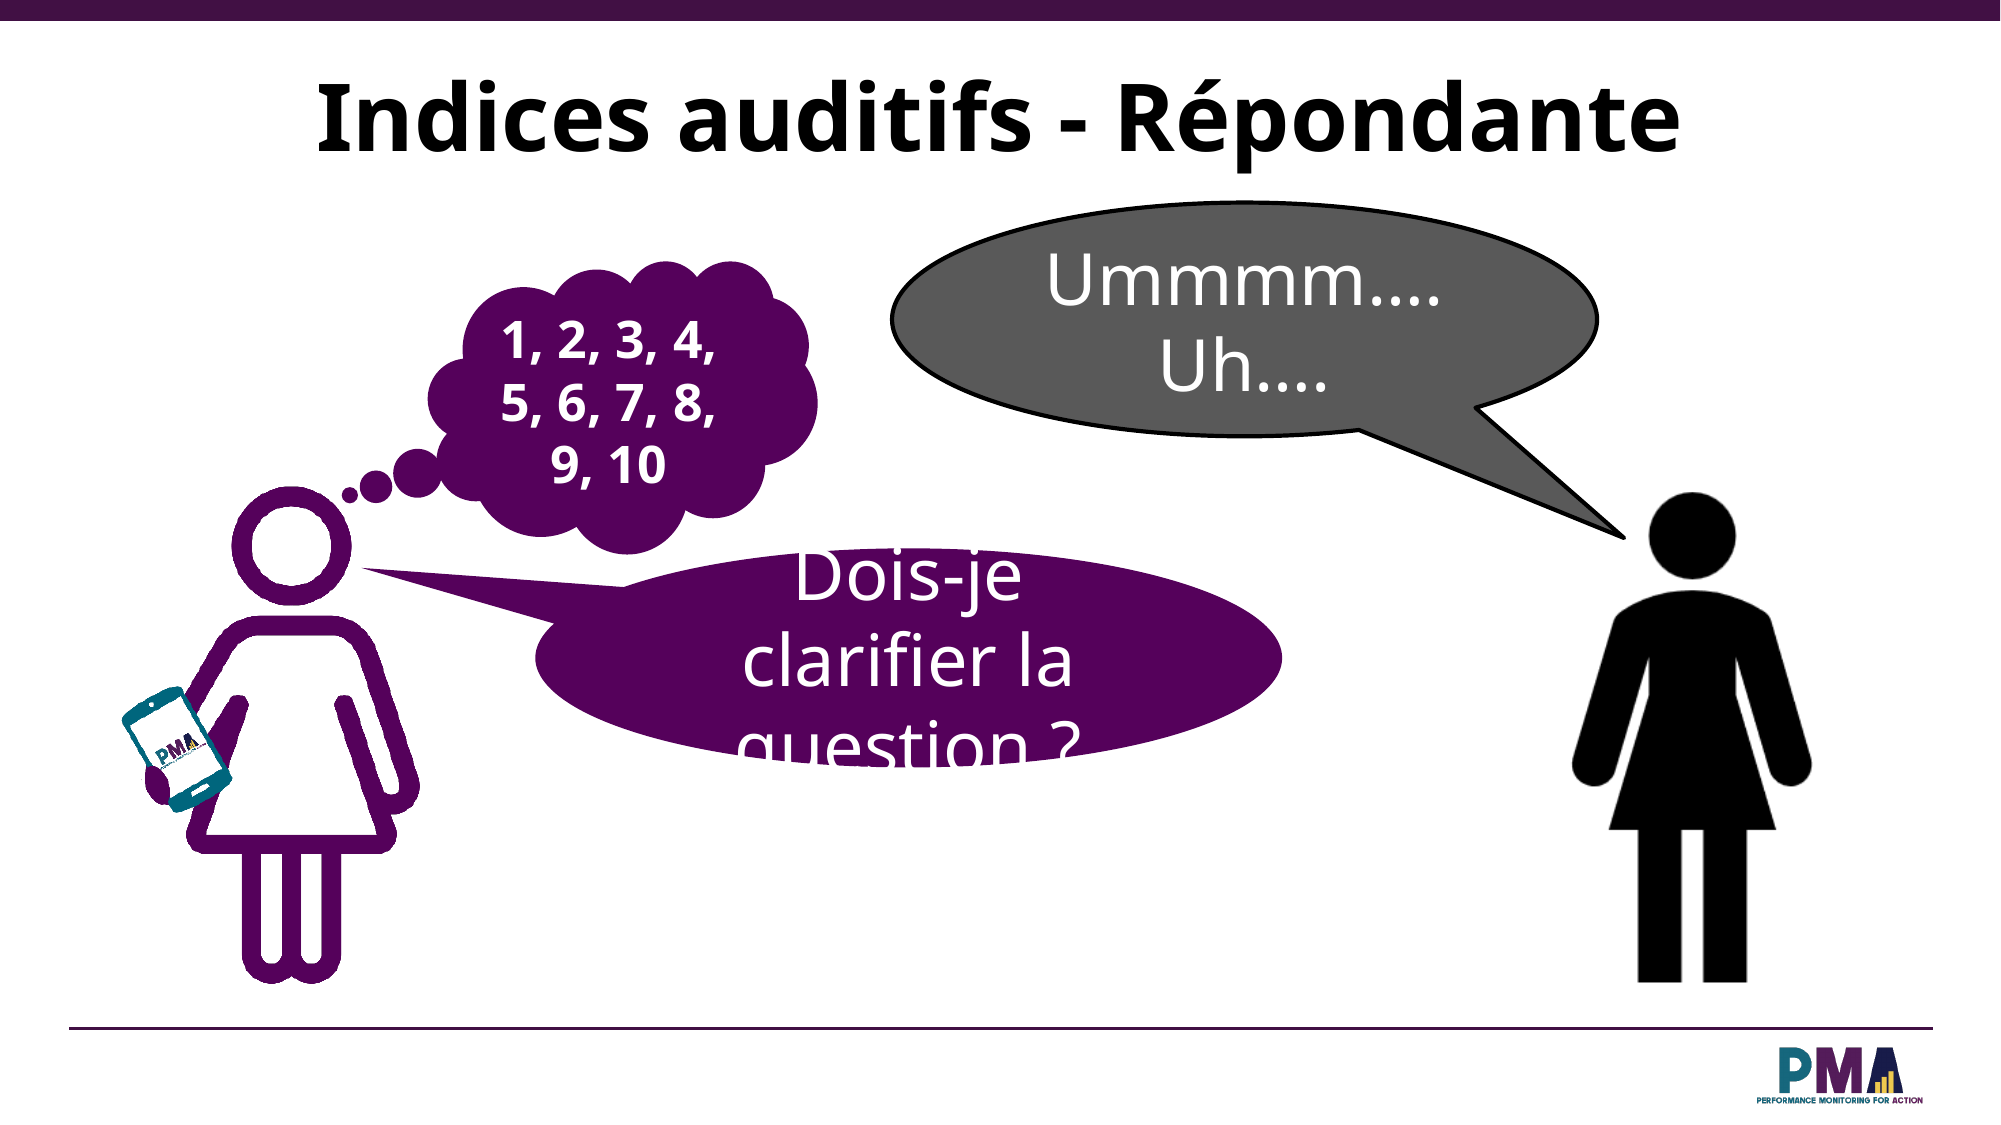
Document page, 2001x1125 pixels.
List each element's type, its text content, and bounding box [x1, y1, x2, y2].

picture [1748, 1007, 1933, 1125]
text_box Ummmm…. Uh…. [889, 200, 1600, 473]
text_box Dois-je clarifier la question ? [445, 546, 1285, 770]
picture [1430, 476, 1953, 999]
picture [114, 478, 437, 1002]
text_box Indices auditifs - Répondante [37, 49, 1963, 182]
text_box 1, 2, 3, 4, 5, 6, 7, 8, 9, 10 [361, 259, 820, 557]
